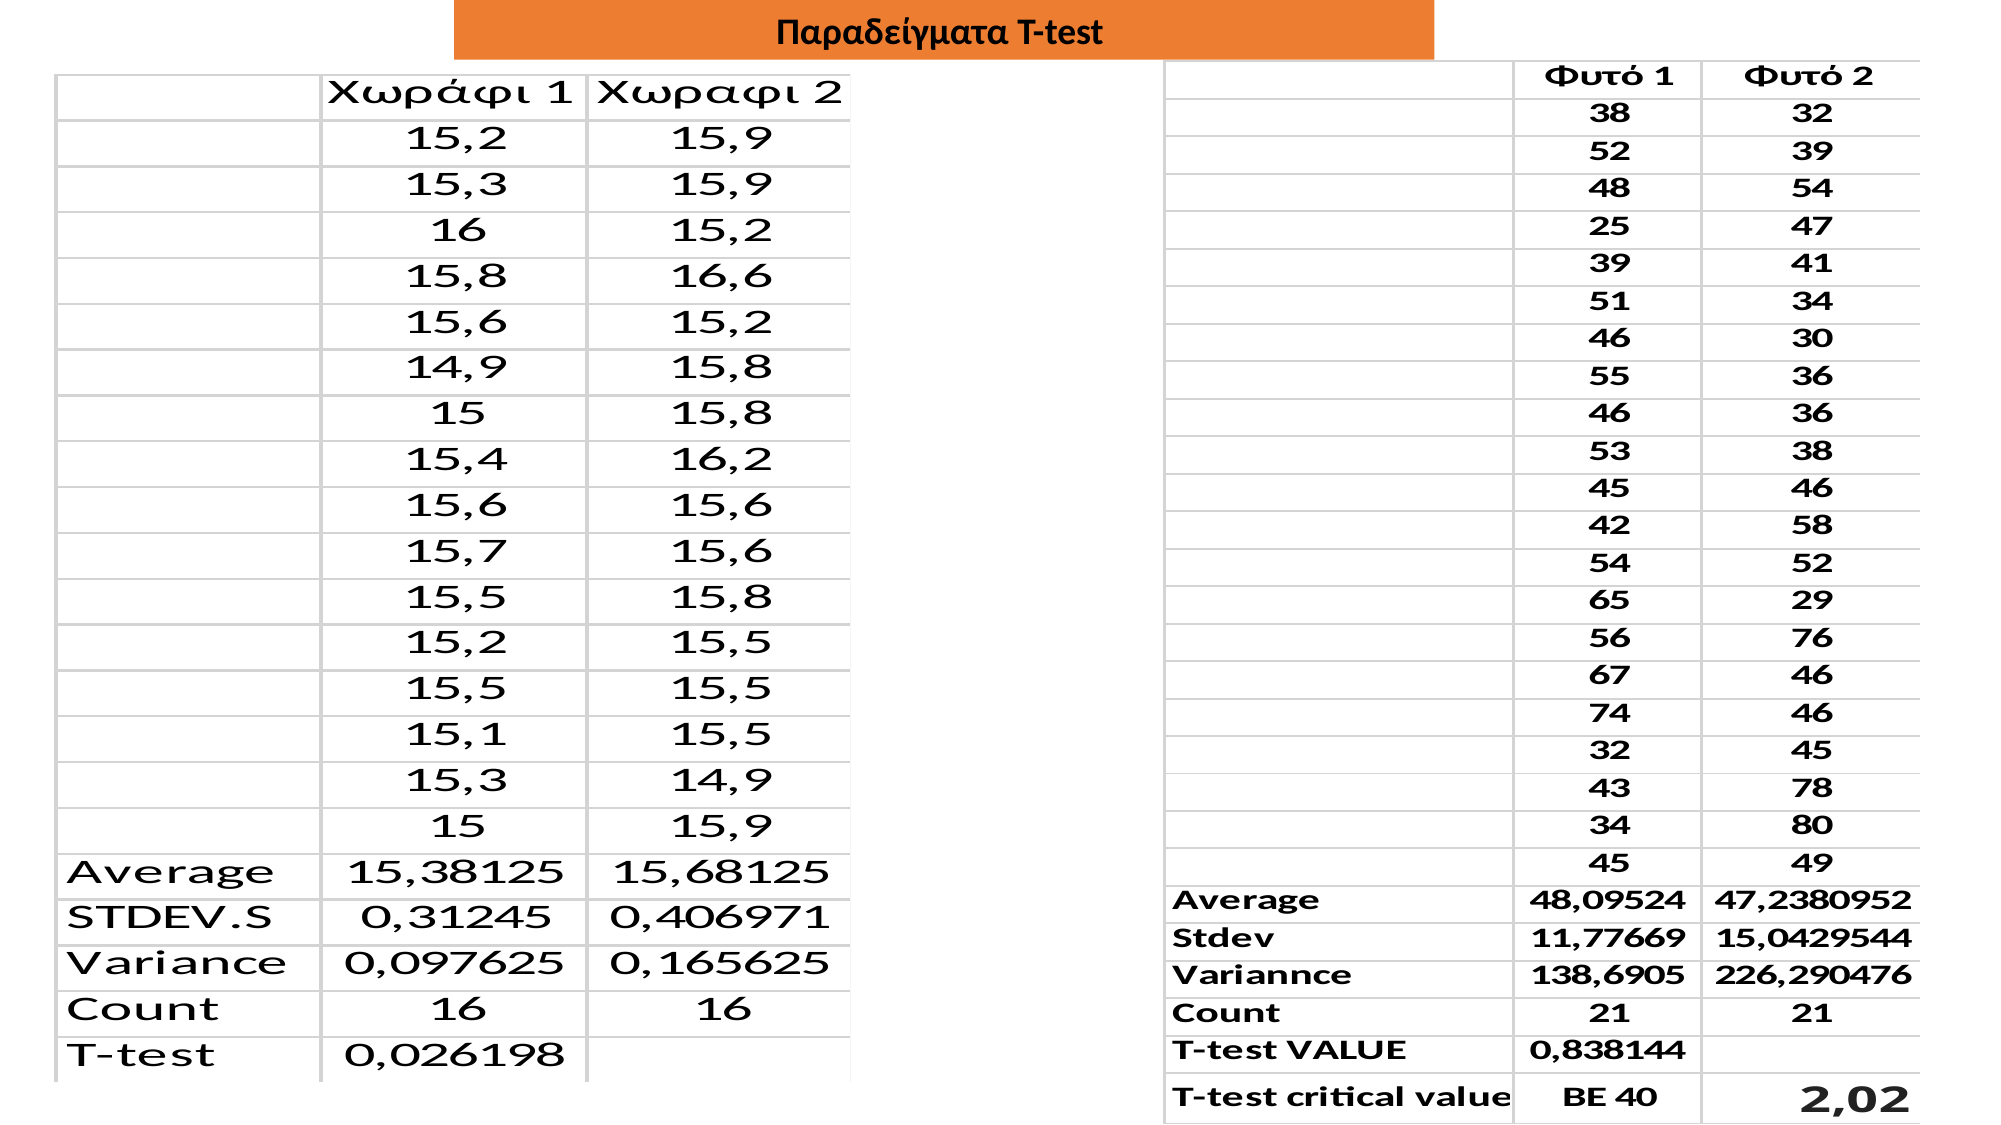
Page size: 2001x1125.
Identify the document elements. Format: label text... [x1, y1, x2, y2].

text_box Παραδείγματα Τ-test [454, 0, 1435, 60]
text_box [53, 73, 855, 1084]
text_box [1163, 60, 1923, 1125]
